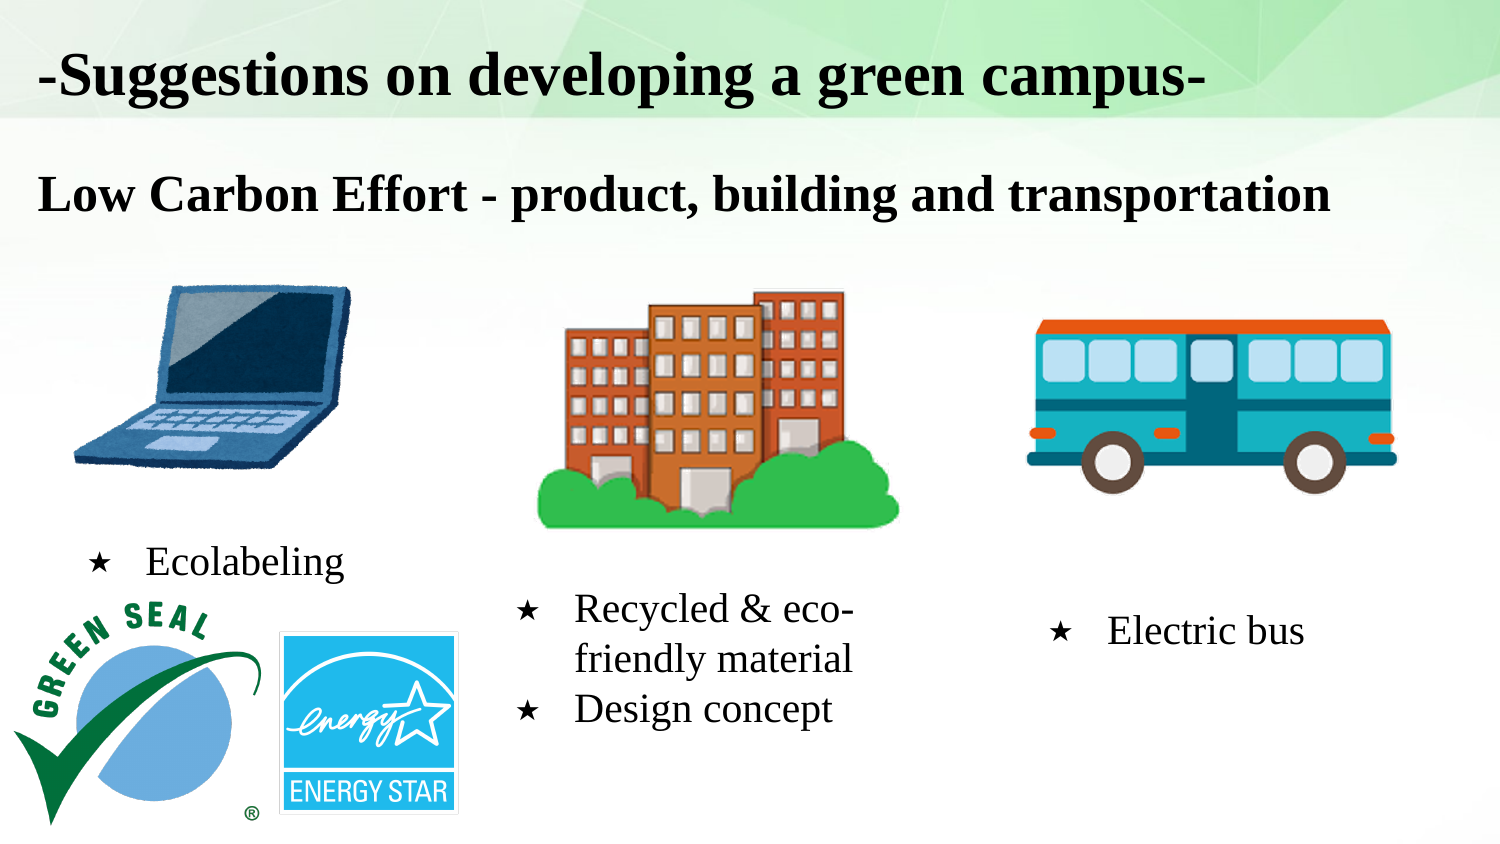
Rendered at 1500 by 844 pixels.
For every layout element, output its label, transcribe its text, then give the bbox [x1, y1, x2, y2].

text_box -Suggestions on developing a green campus- [22, 18, 1453, 96]
text_box Low Carbon Effort - product, building and transportation [22, 144, 1453, 258]
picture [0, 0, 1500, 844]
text_box Ecolabeling [55, 518, 372, 596]
text_box Electric bus [1017, 587, 1410, 688]
text_box Recycled & eco-friendly material Design concept [484, 672, 953, 830]
